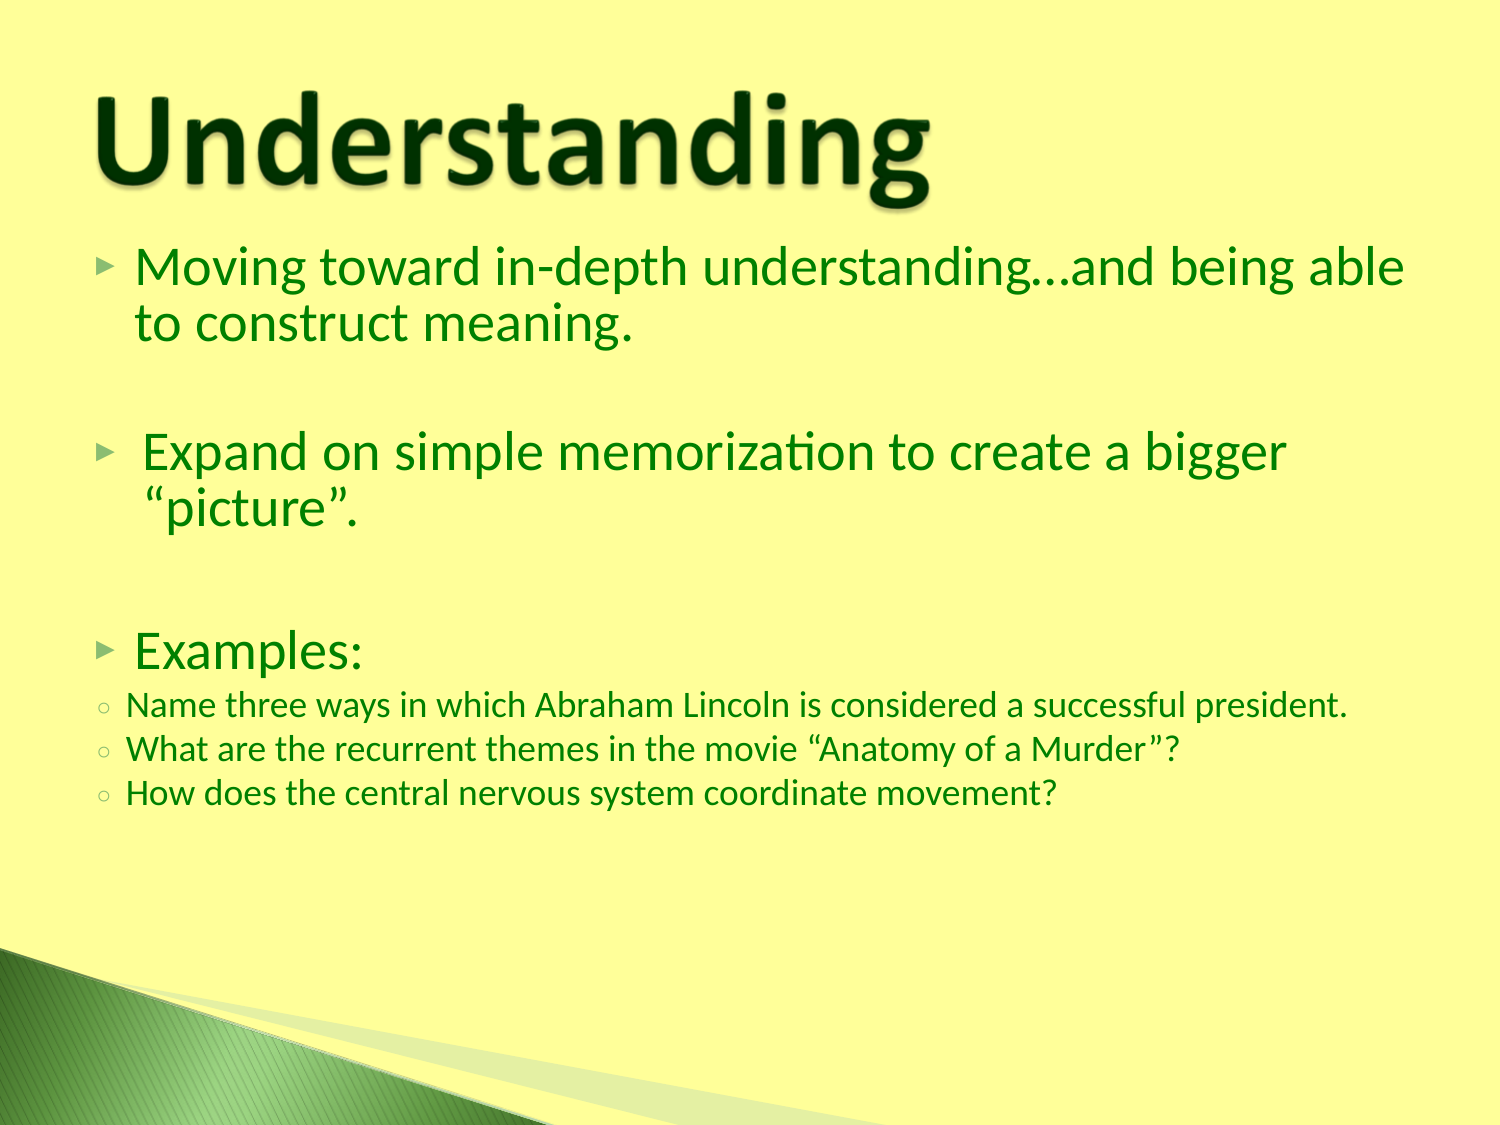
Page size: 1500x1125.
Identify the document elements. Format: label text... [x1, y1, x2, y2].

picture [0, 946, 559, 1125]
list Moving toward in-depth understanding…and being able to construct meaning. Expand on simple memorization to create a bigger “picture”. Examples: Name three ways in which Abraham Lincoln is considered a successful president. What are the recurrent themes in the movie “Anatomy of a Murder”? How does the central nervous system coordinate movement? [74, 242, 1426, 986]
picture [0, 10, 1427, 235]
